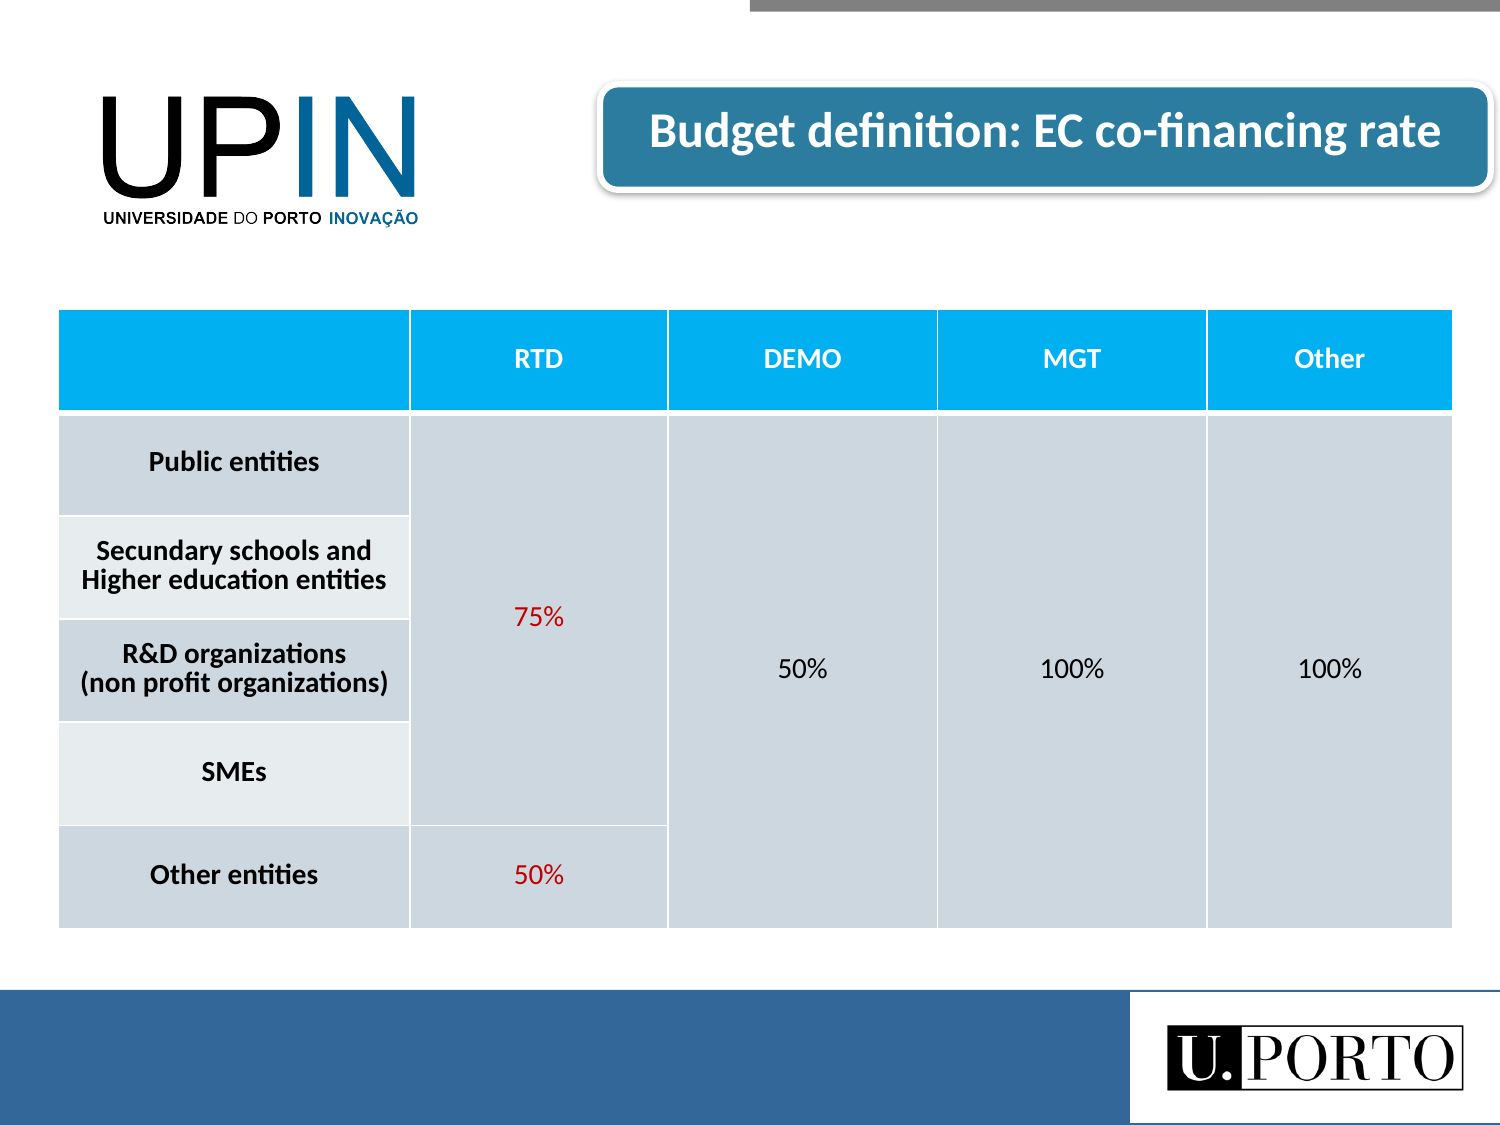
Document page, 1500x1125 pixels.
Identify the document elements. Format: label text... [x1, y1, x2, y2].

table_cell 100% [1208, 416, 1452, 928]
table_header [59, 310, 409, 410]
table_cell SMEs [59, 723, 409, 825]
table_cell Public entities [59, 416, 409, 515]
table_cell 50% [411, 826, 667, 928]
table_cell Other entities [59, 826, 409, 928]
picture [88, 66, 443, 231]
table_header DEMO [669, 310, 937, 410]
table_cell 50% [669, 416, 937, 928]
picture [1130, 992, 1500, 1123]
table_cell 75% [411, 416, 667, 825]
table_header MGT [938, 310, 1206, 410]
table_header Other [1208, 310, 1452, 410]
text_box Budget definition: EC co-financing rate [596, 81, 1494, 193]
table_cell Secundary schools and Higher education entities [59, 517, 409, 618]
table_cell 100% [938, 416, 1206, 928]
table_cell R&D organizations (non profit organizations) [59, 620, 409, 721]
table_header RTD [411, 310, 667, 410]
